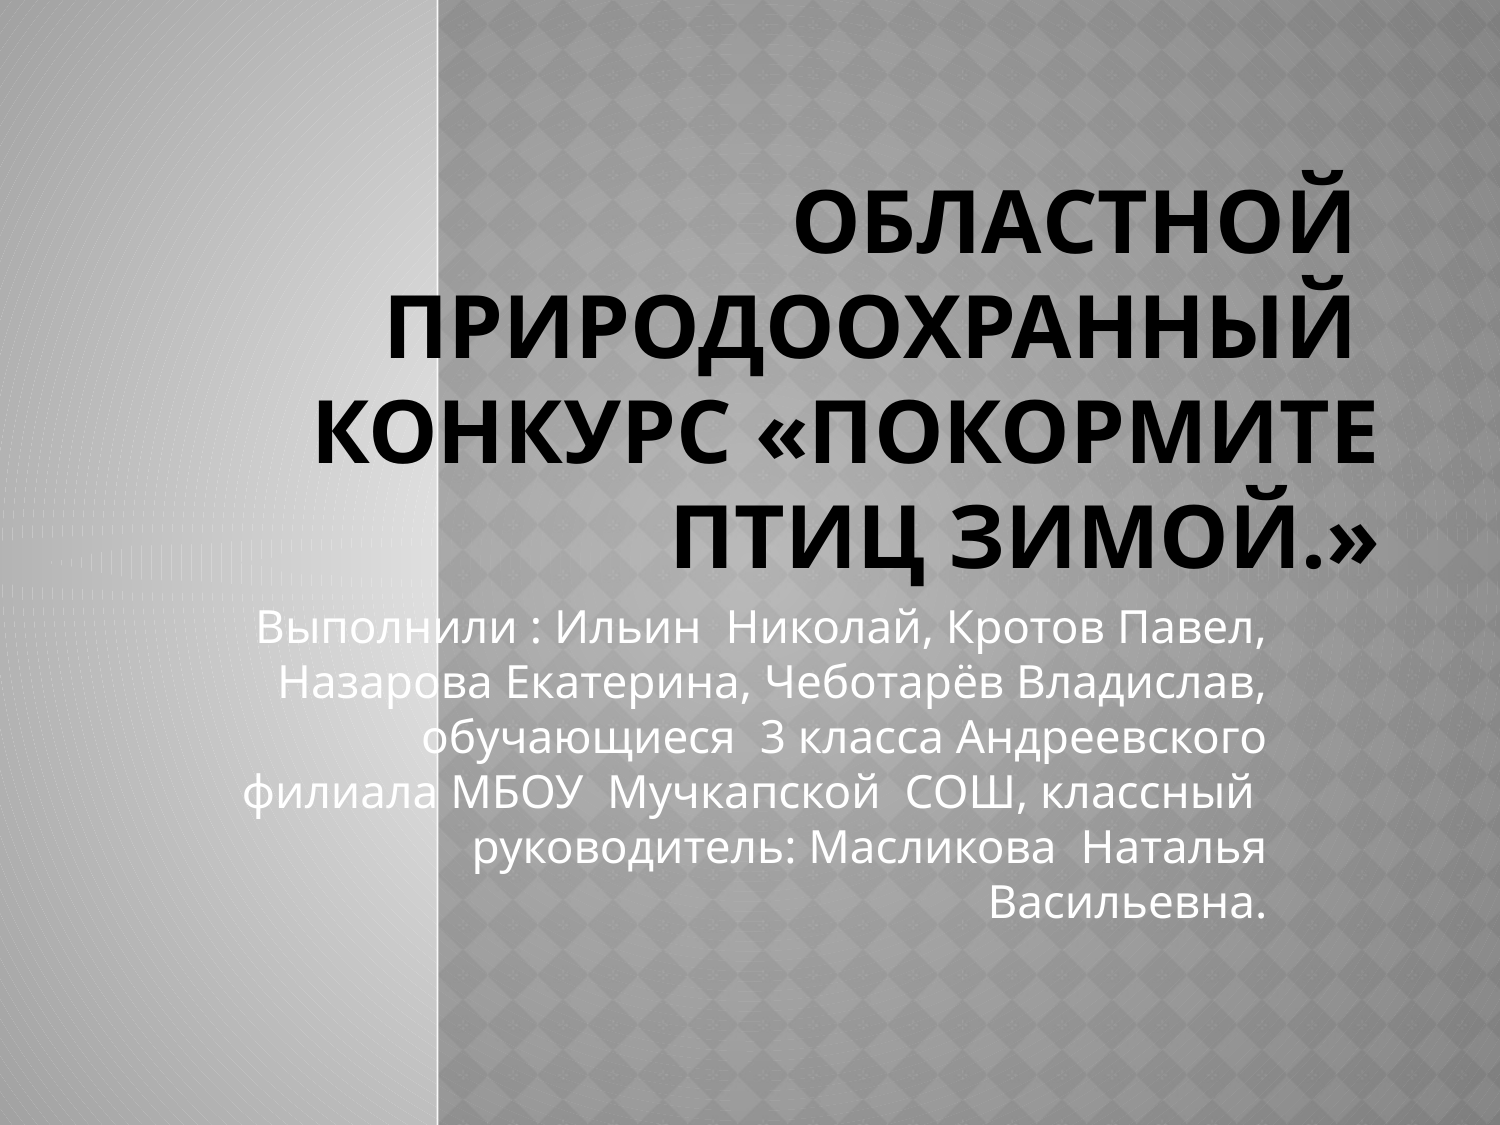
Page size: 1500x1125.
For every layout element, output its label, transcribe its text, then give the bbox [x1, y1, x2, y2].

subtitle Выполнили : Ильин Николай, Кротов Павел, Назарова Екатерина, Чеботарёв Владислав, обучающиеся 3 класса Андреевского филиала МБОУ Мучкапской СОШ, классный руководитель: Масликова Наталья Васильевна. [225, 597, 1275, 1012]
title Областной природоохранный конкурс «Покормите птиц зимой.» [112, 101, 1388, 587]
